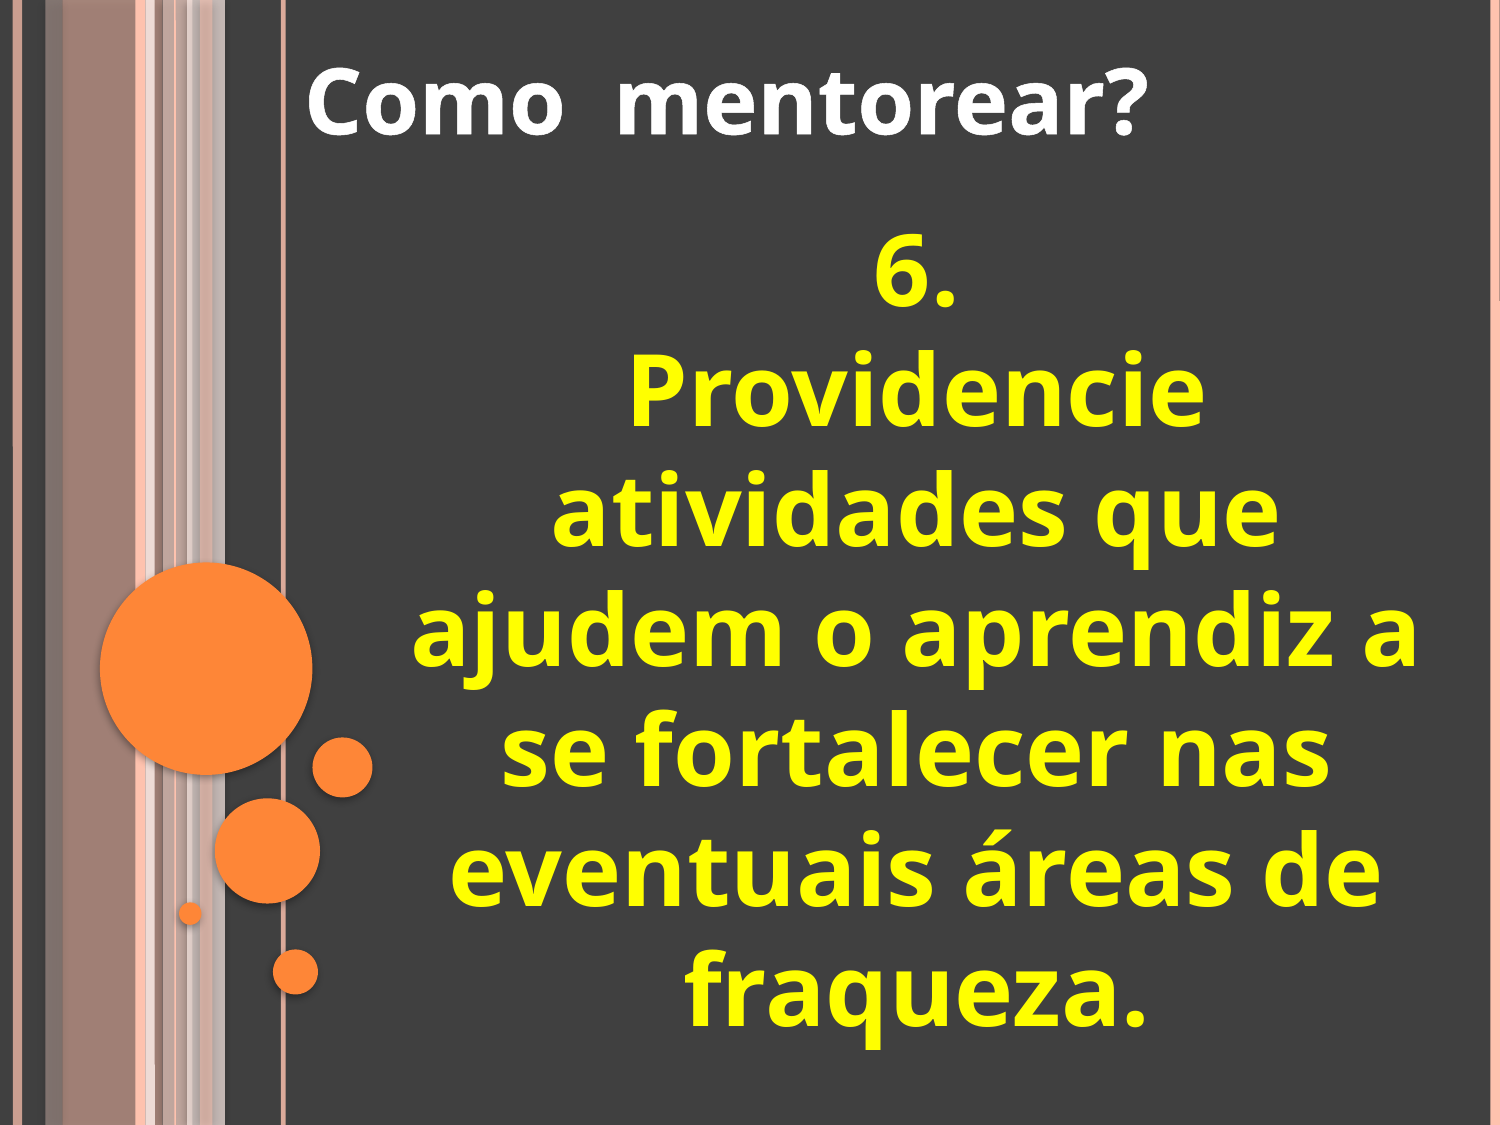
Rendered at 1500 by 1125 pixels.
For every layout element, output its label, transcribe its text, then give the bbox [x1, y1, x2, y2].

text_box Como mentorear? [289, 35, 1165, 160]
text_box 6. Providencie atividades que ajudem o aprendiz a se fortalecer nas eventuais áreas de fraqueza. [339, 199, 1494, 1054]
